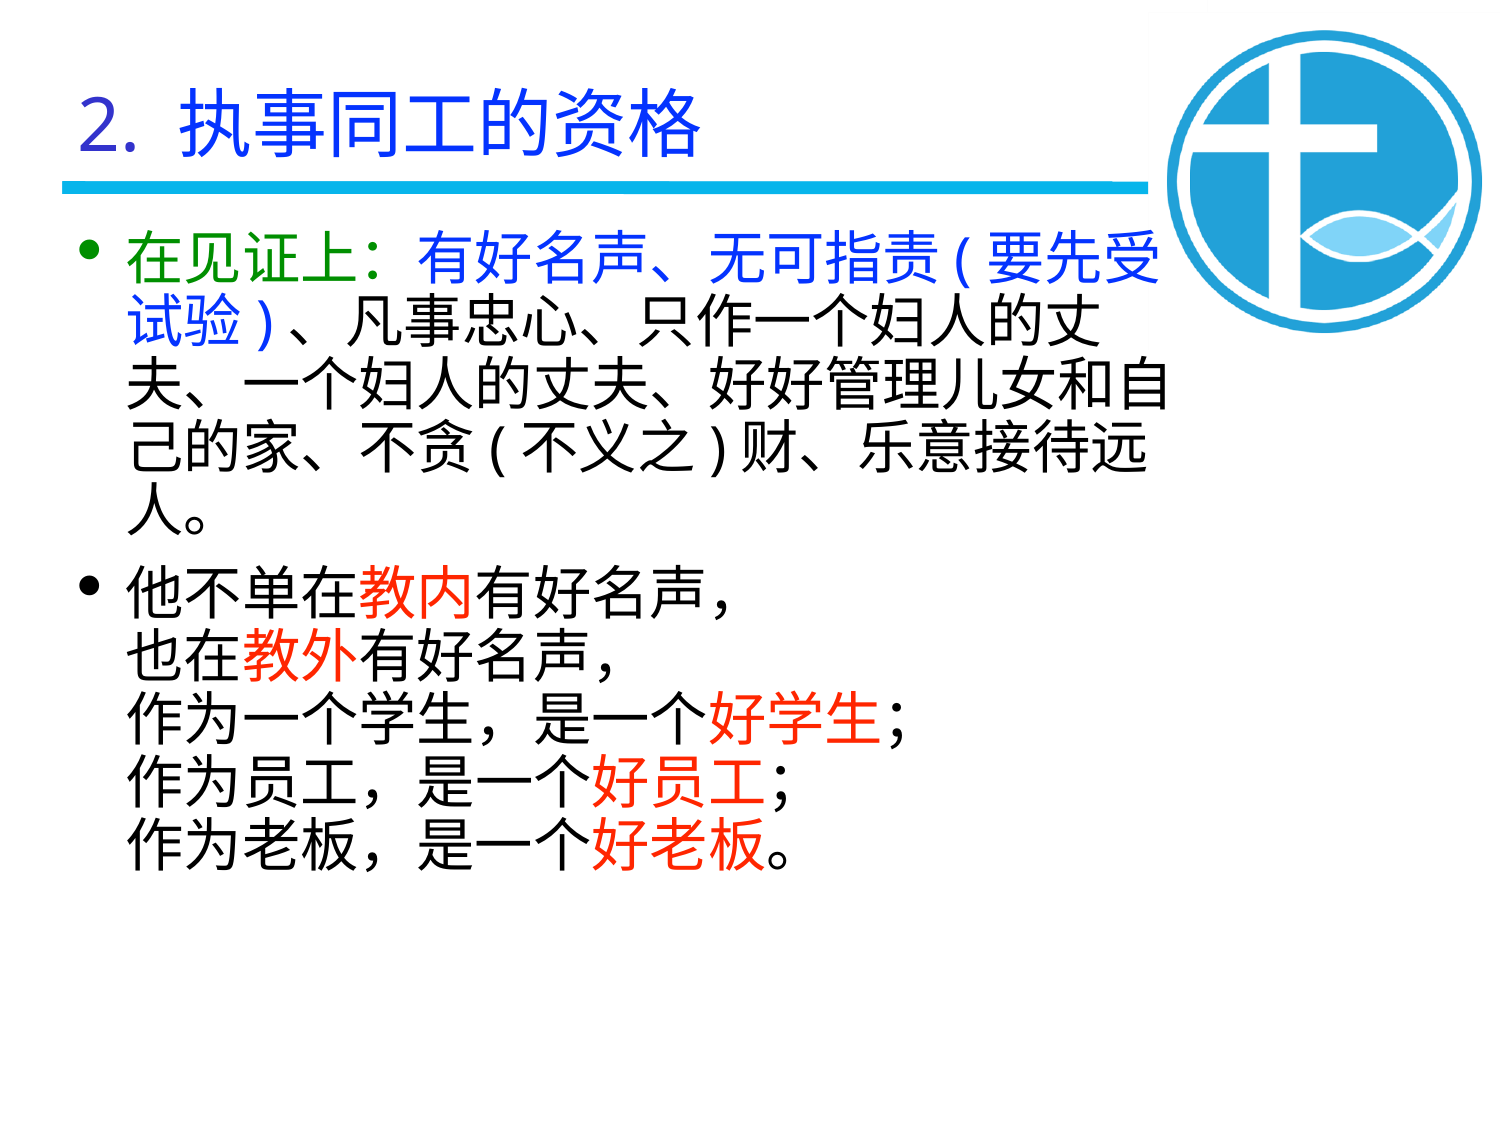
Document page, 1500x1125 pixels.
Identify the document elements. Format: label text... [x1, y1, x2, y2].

text_box 在见证上：有好名声、无可指责(要先受试验)、凡事忠心、只作一个妇人的丈夫、一个妇人的丈夫、好好管理儿女和自己的家、不贪(不义之)财、乐意接待远人。 他不单在教内有好名声， 也在教外有好名声， 作为一个学生，是一个好学生； 作为员工，是一个好员工； 作为老板，是一个好老板。 [72, 221, 1220, 923]
picture [1148, 0, 1500, 350]
text_box 2. 执事同工的资格 [69, 79, 1130, 175]
